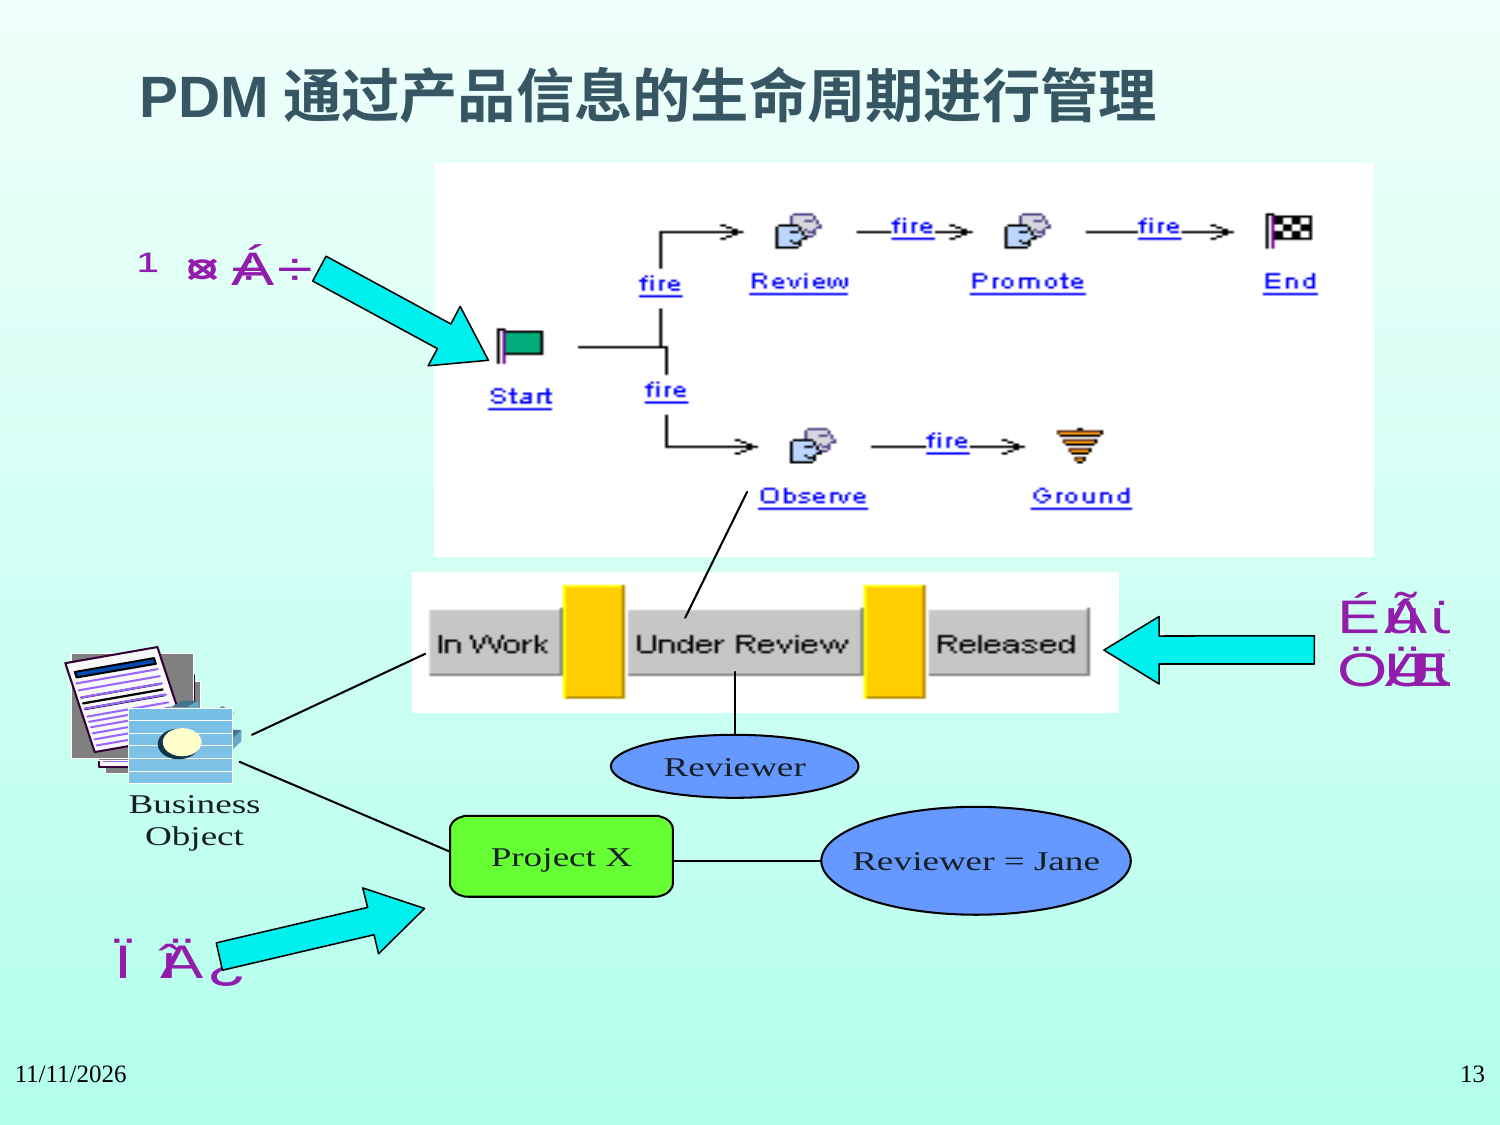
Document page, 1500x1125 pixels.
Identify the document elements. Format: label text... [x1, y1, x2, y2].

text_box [62, 162, 1451, 991]
title PDM通过产品信息的生命周期进行管理 [125, 37, 1400, 150]
slide_number 13 [1187, 1050, 1500, 1125]
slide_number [0, 1050, 313, 1125]
